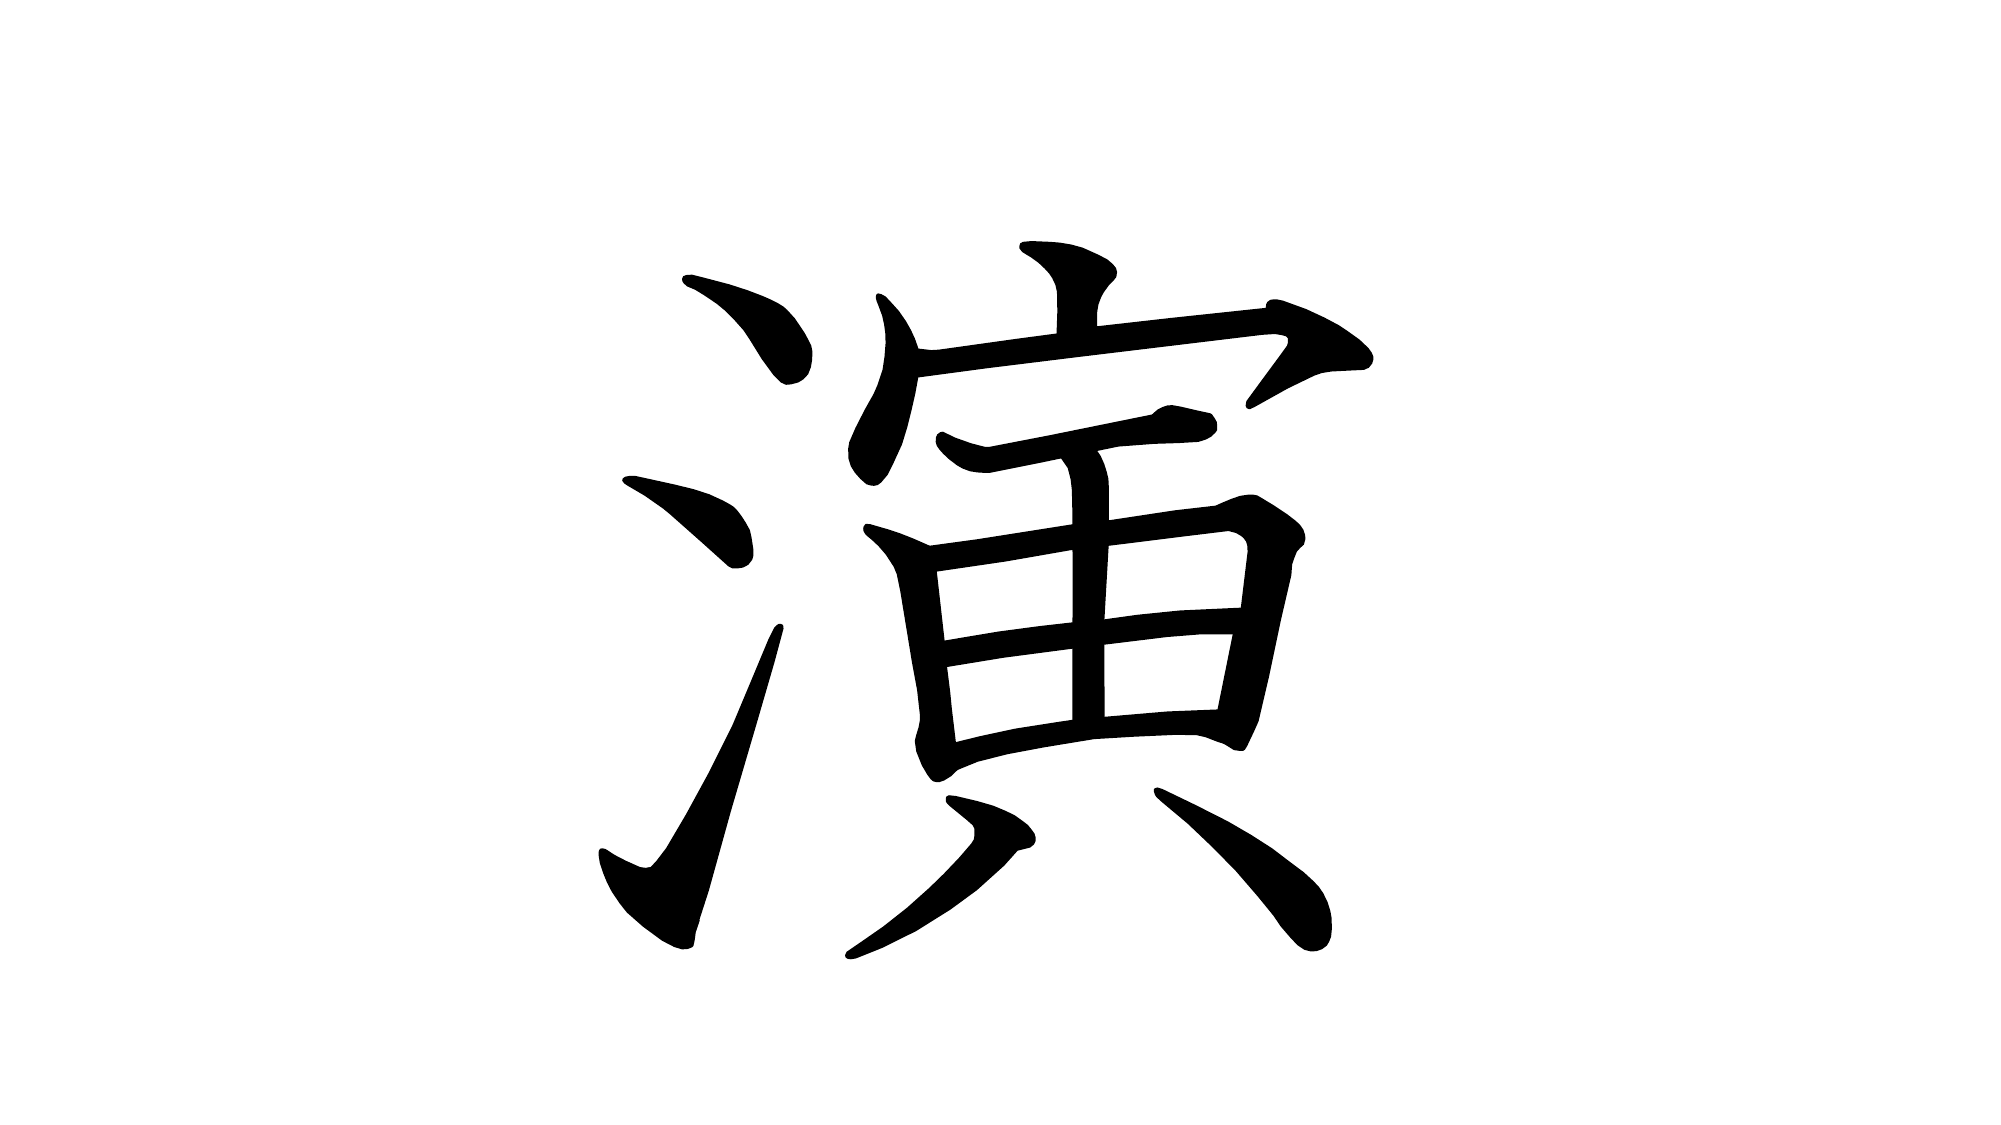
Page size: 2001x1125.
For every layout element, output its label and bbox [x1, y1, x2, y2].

text_box [598, 240, 1374, 960]
